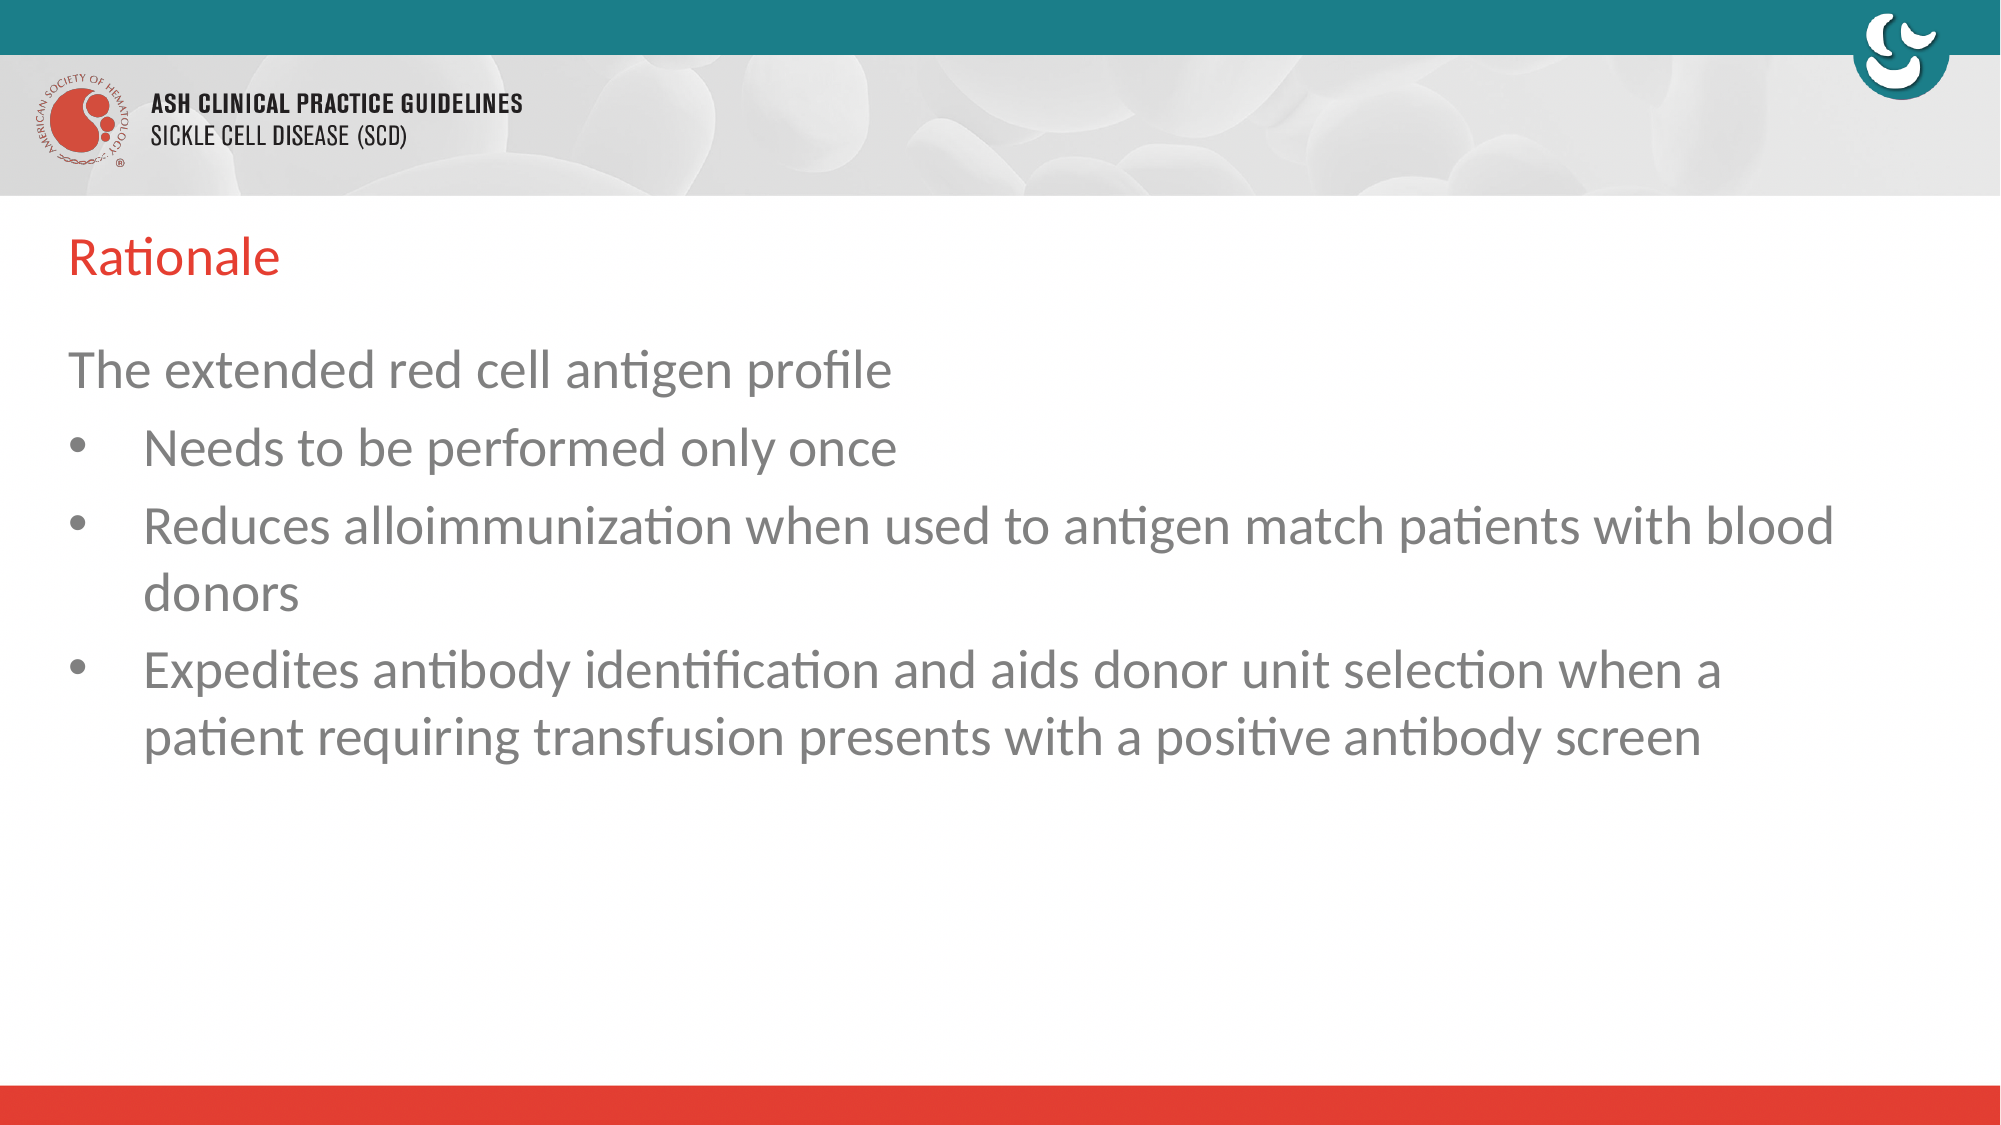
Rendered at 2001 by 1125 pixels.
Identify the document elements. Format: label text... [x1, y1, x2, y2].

picture [0, 0, 2001, 1125]
list The extended red cell antigen profile Needs to be performed only once Reduces alloimmunization when used to antigen match patients with blood donors Expedites antibody identification and aids donor unit selection when a patient requiring transfusion presents with a positive antibody screen [68, 333, 1869, 983]
title Rationale [68, 219, 1869, 333]
